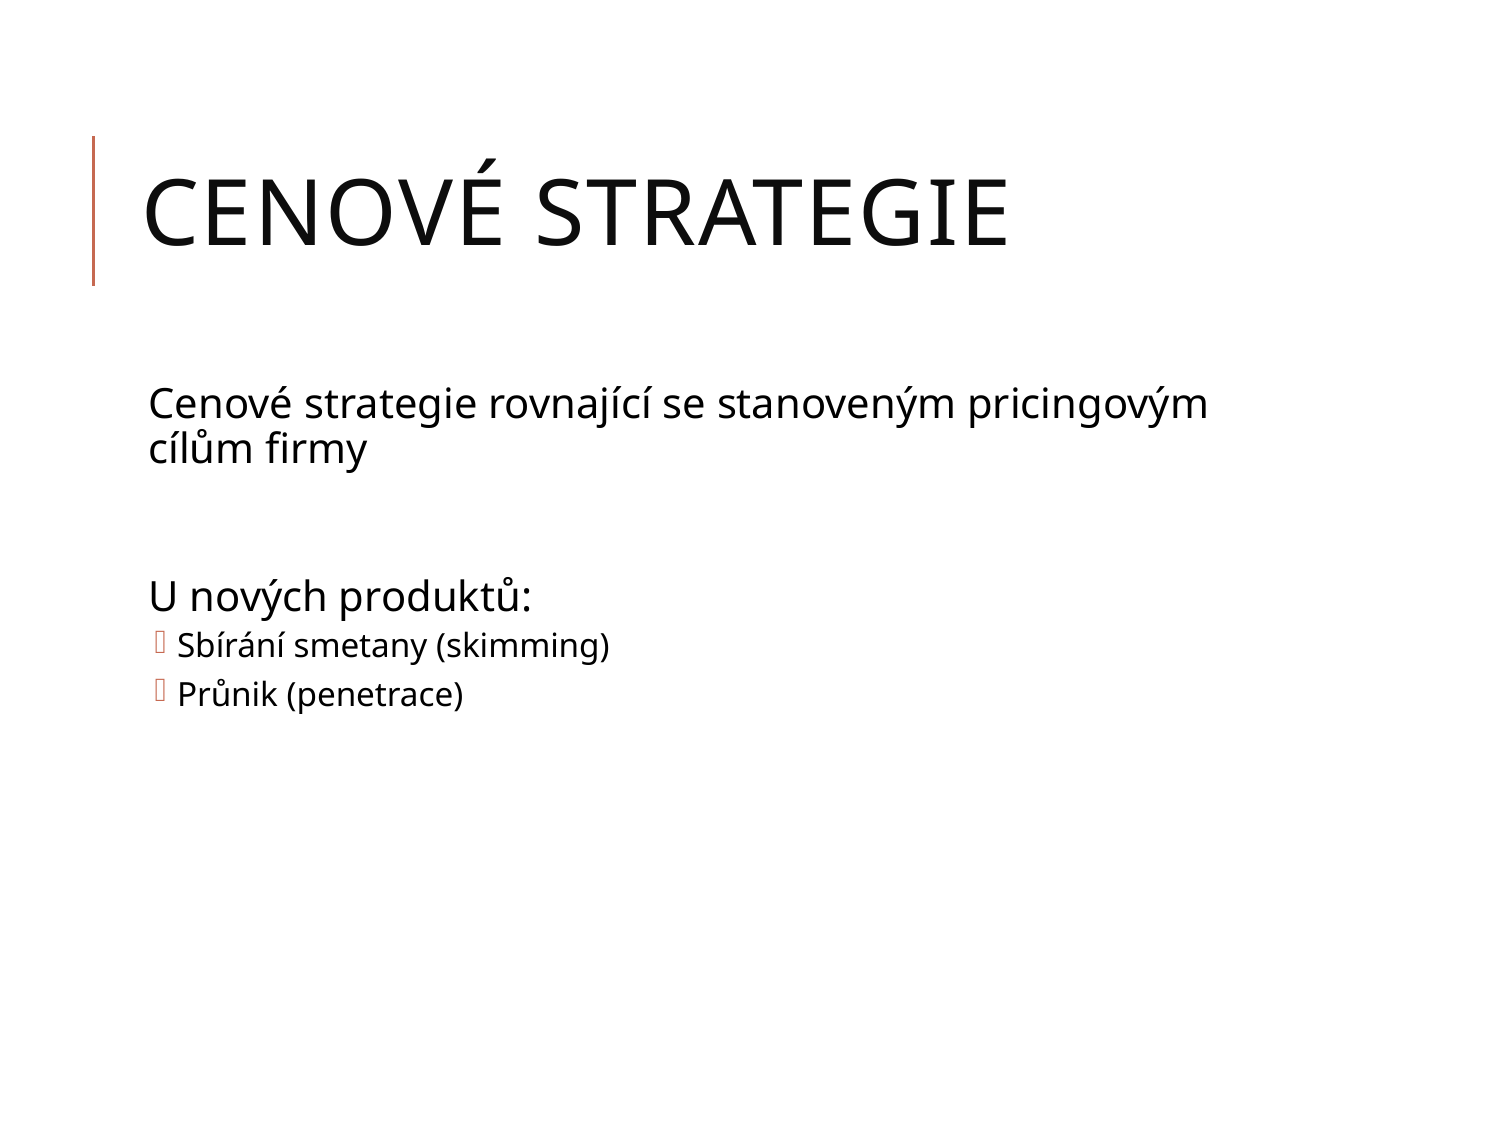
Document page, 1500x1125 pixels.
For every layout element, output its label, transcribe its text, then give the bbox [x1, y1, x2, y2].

list Cenové strategie rovnající se stanoveným pricingovým cílům firmy U nových produktů: Sbírání smetany (skimming) Průnik (penetrace) [126, 375, 1322, 1035]
title Cenové strategie [126, 96, 1322, 342]
